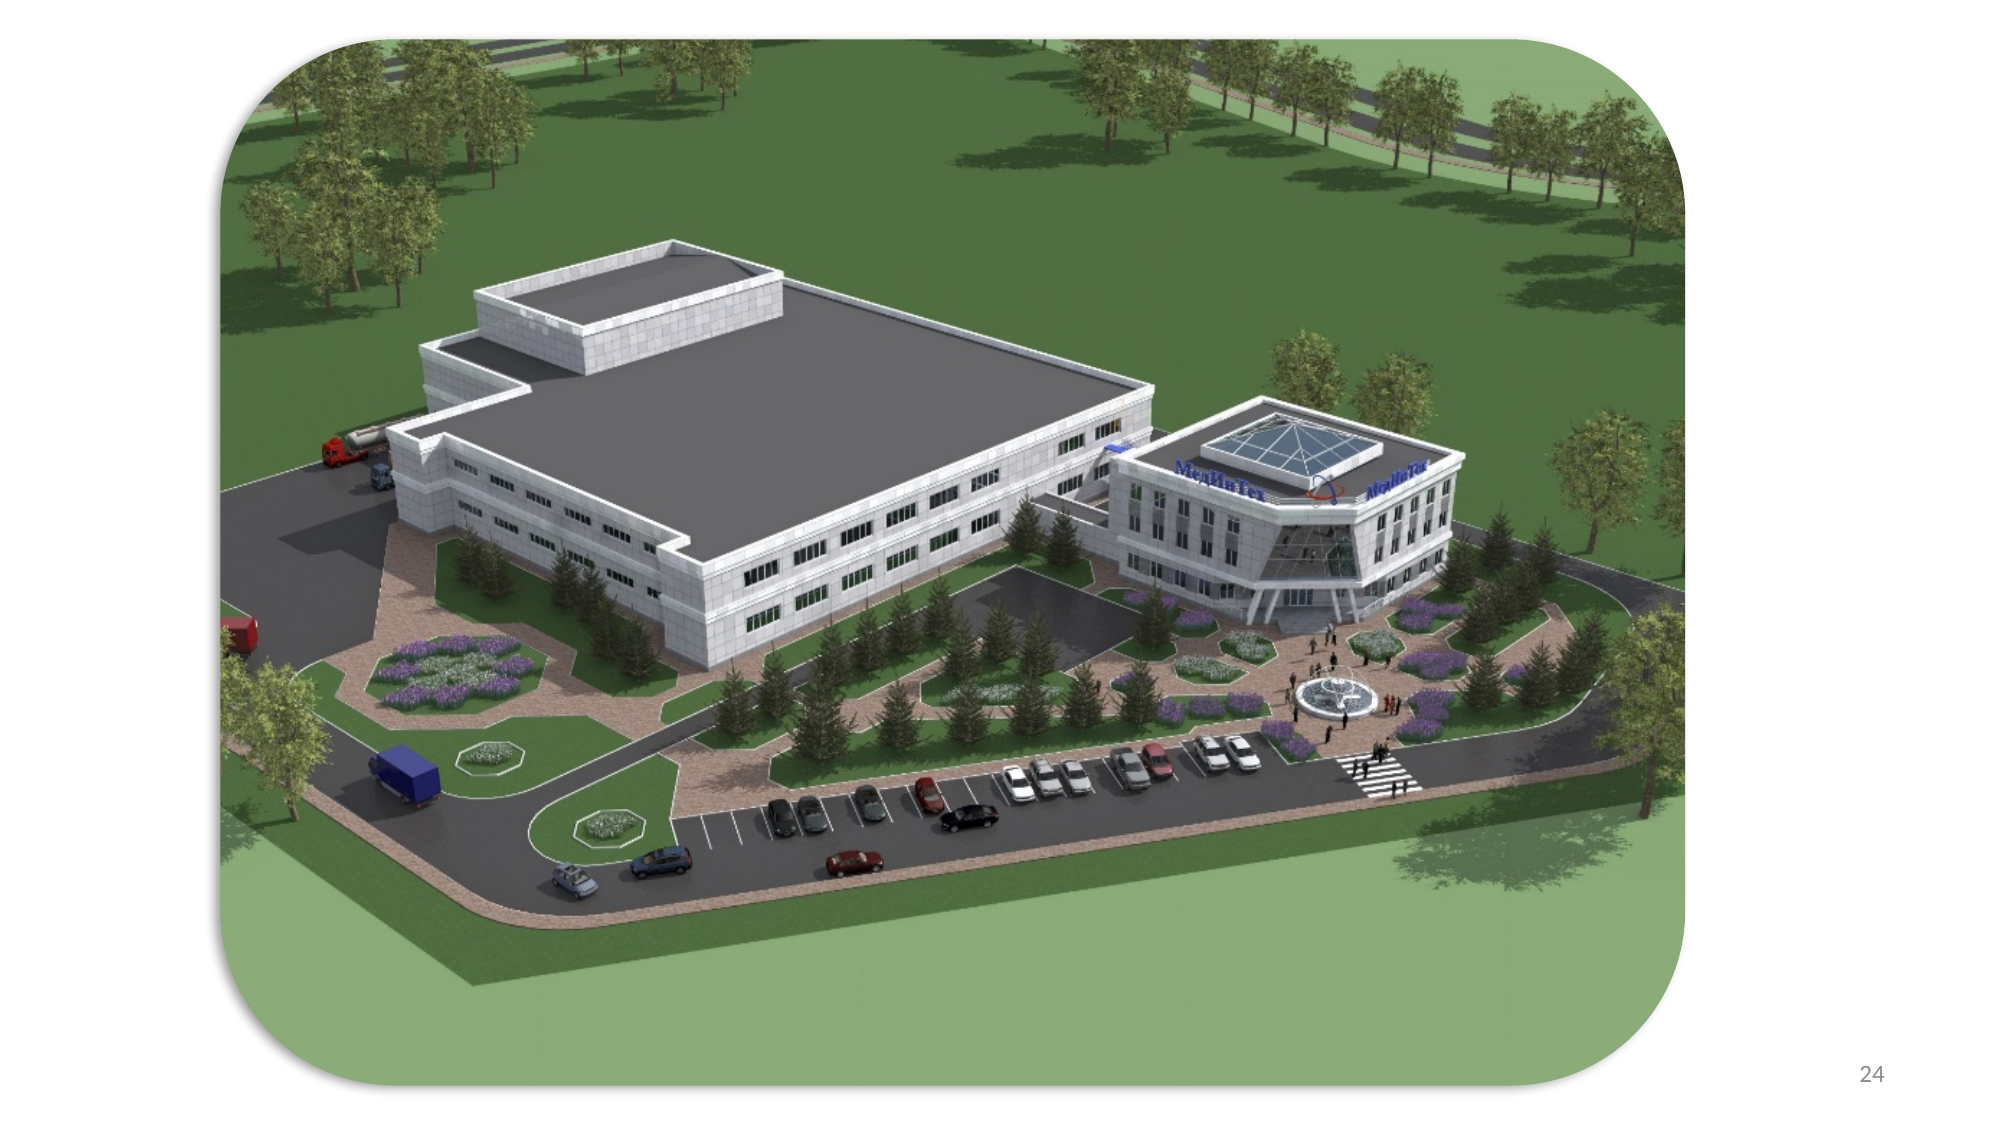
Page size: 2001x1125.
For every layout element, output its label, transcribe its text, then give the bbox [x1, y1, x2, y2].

picture [220, 39, 1686, 1086]
slide_number 24 [1433, 1042, 1900, 1103]
